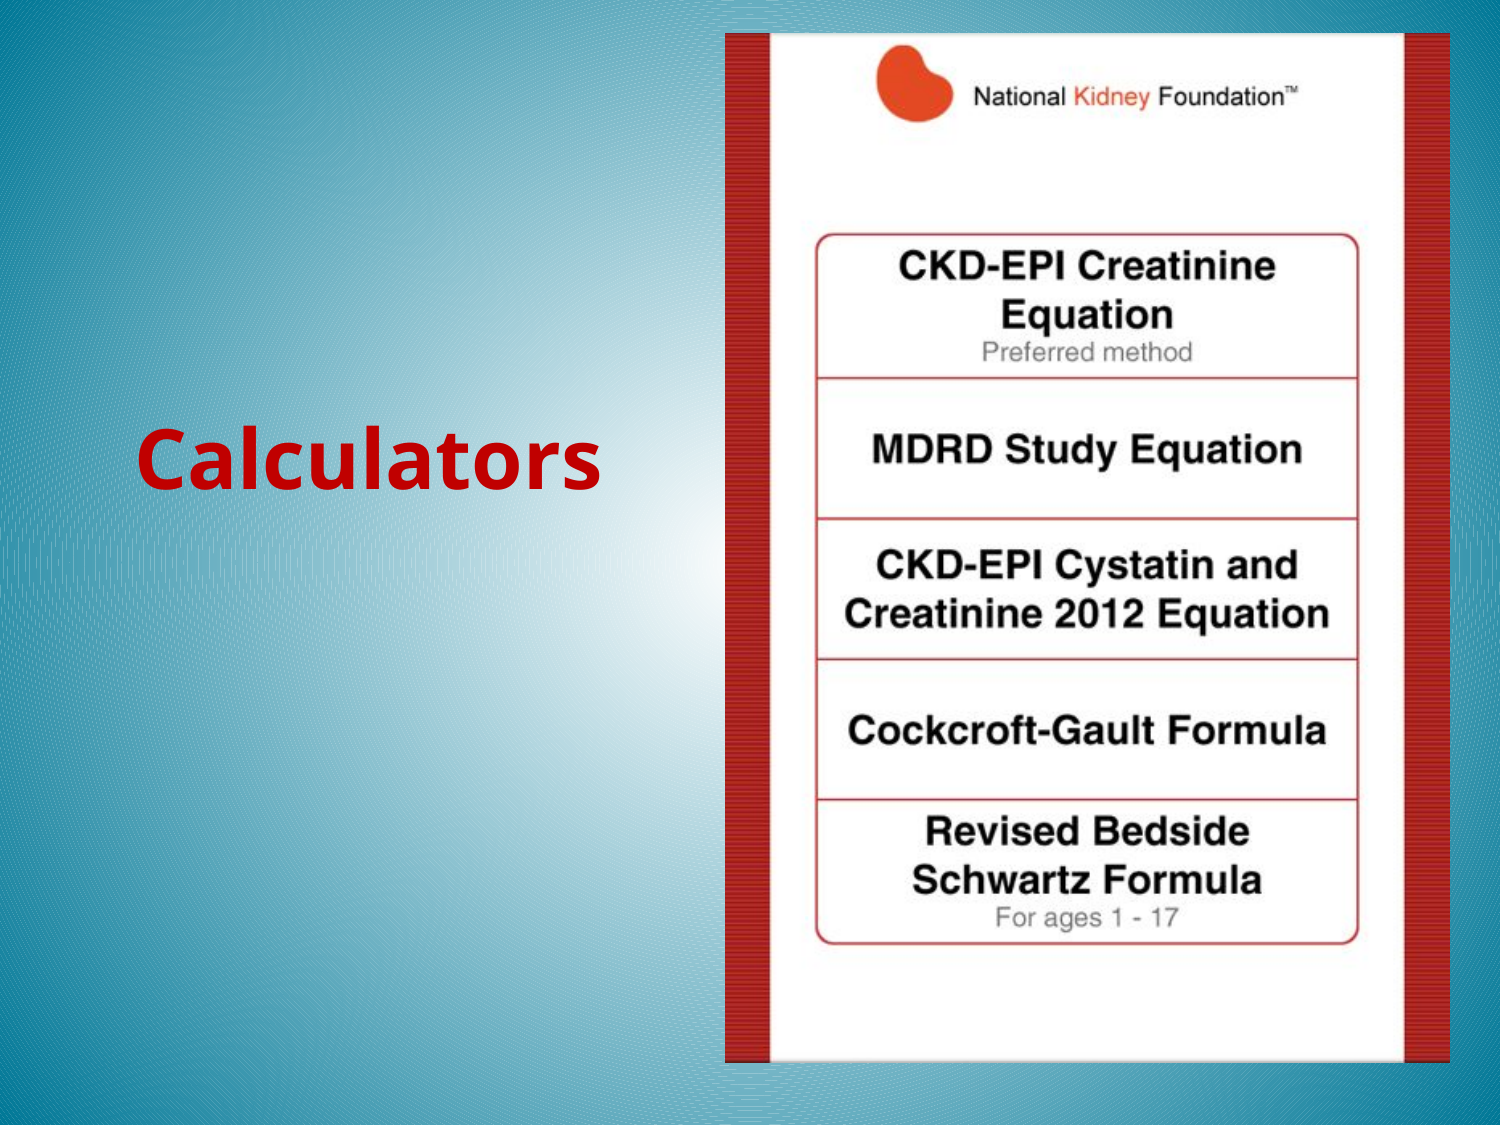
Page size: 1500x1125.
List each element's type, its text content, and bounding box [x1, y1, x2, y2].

title Calculators [87, 362, 650, 550]
picture [724, 33, 1451, 1063]
